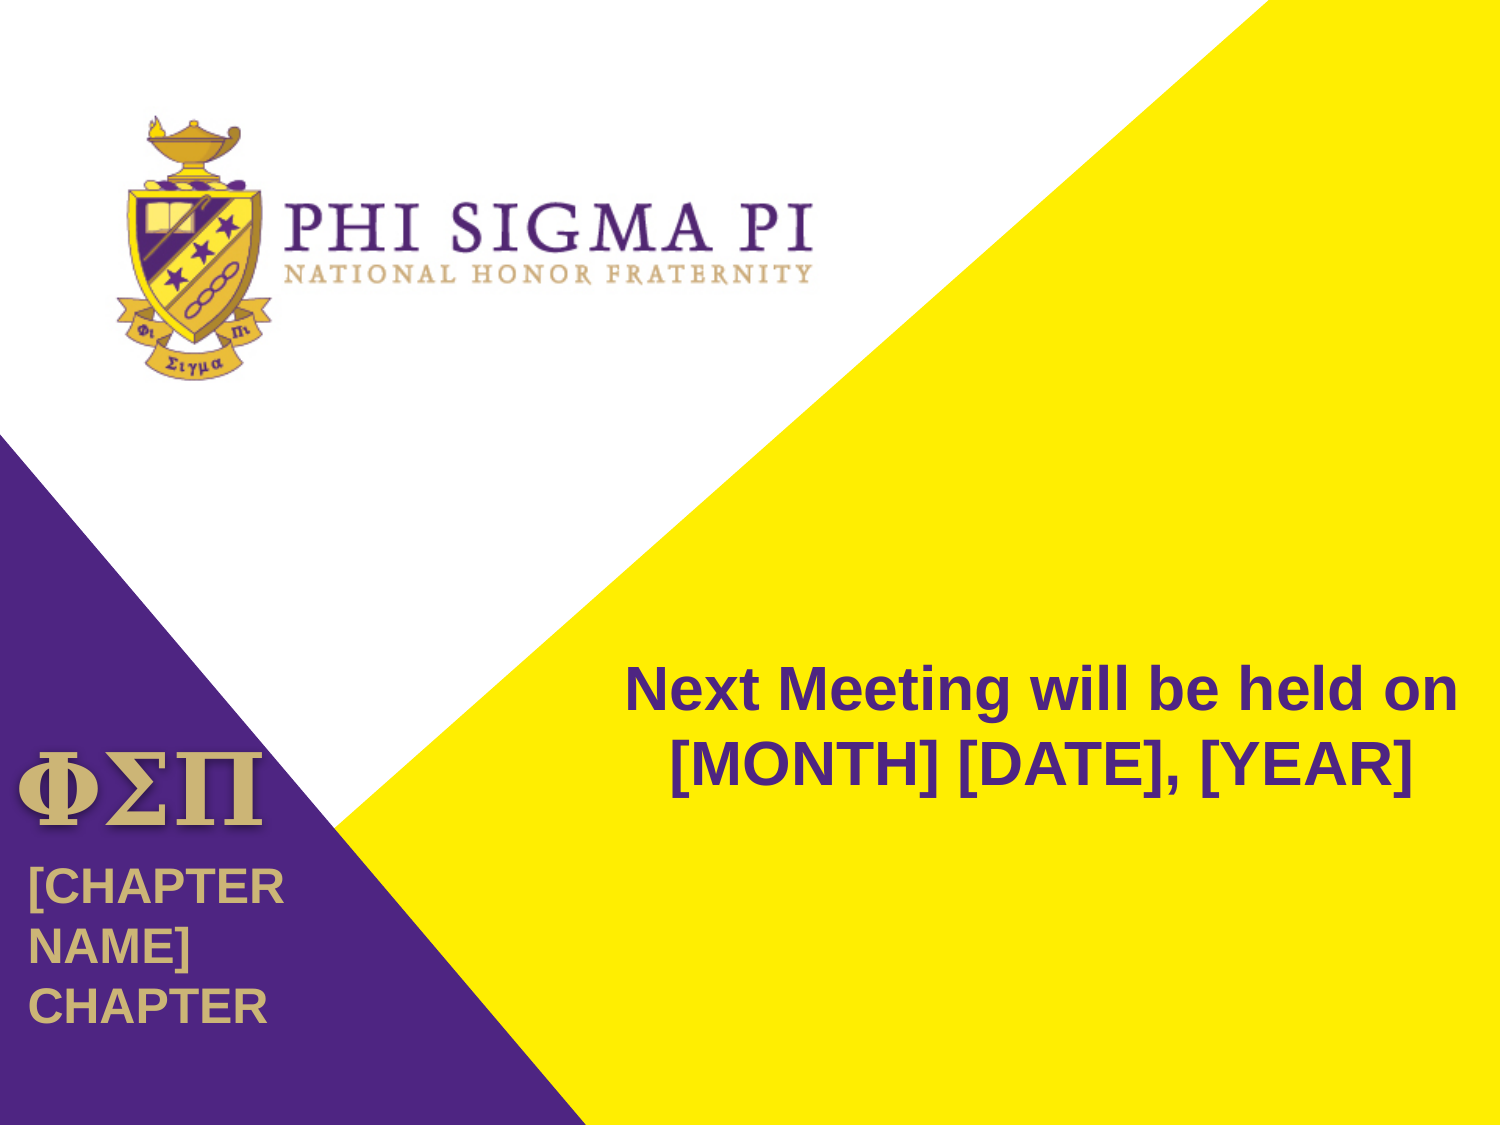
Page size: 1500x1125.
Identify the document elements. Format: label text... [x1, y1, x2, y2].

text_box [CHAPTER NAME] CHAPTER [12, 838, 348, 1045]
text_box Next Meeting will be held on [MONTH] [DATE], [YEAR] [585, 632, 1500, 839]
picture [69, 69, 822, 396]
list 𝚽𝚺𝚷 [0, 732, 311, 839]
